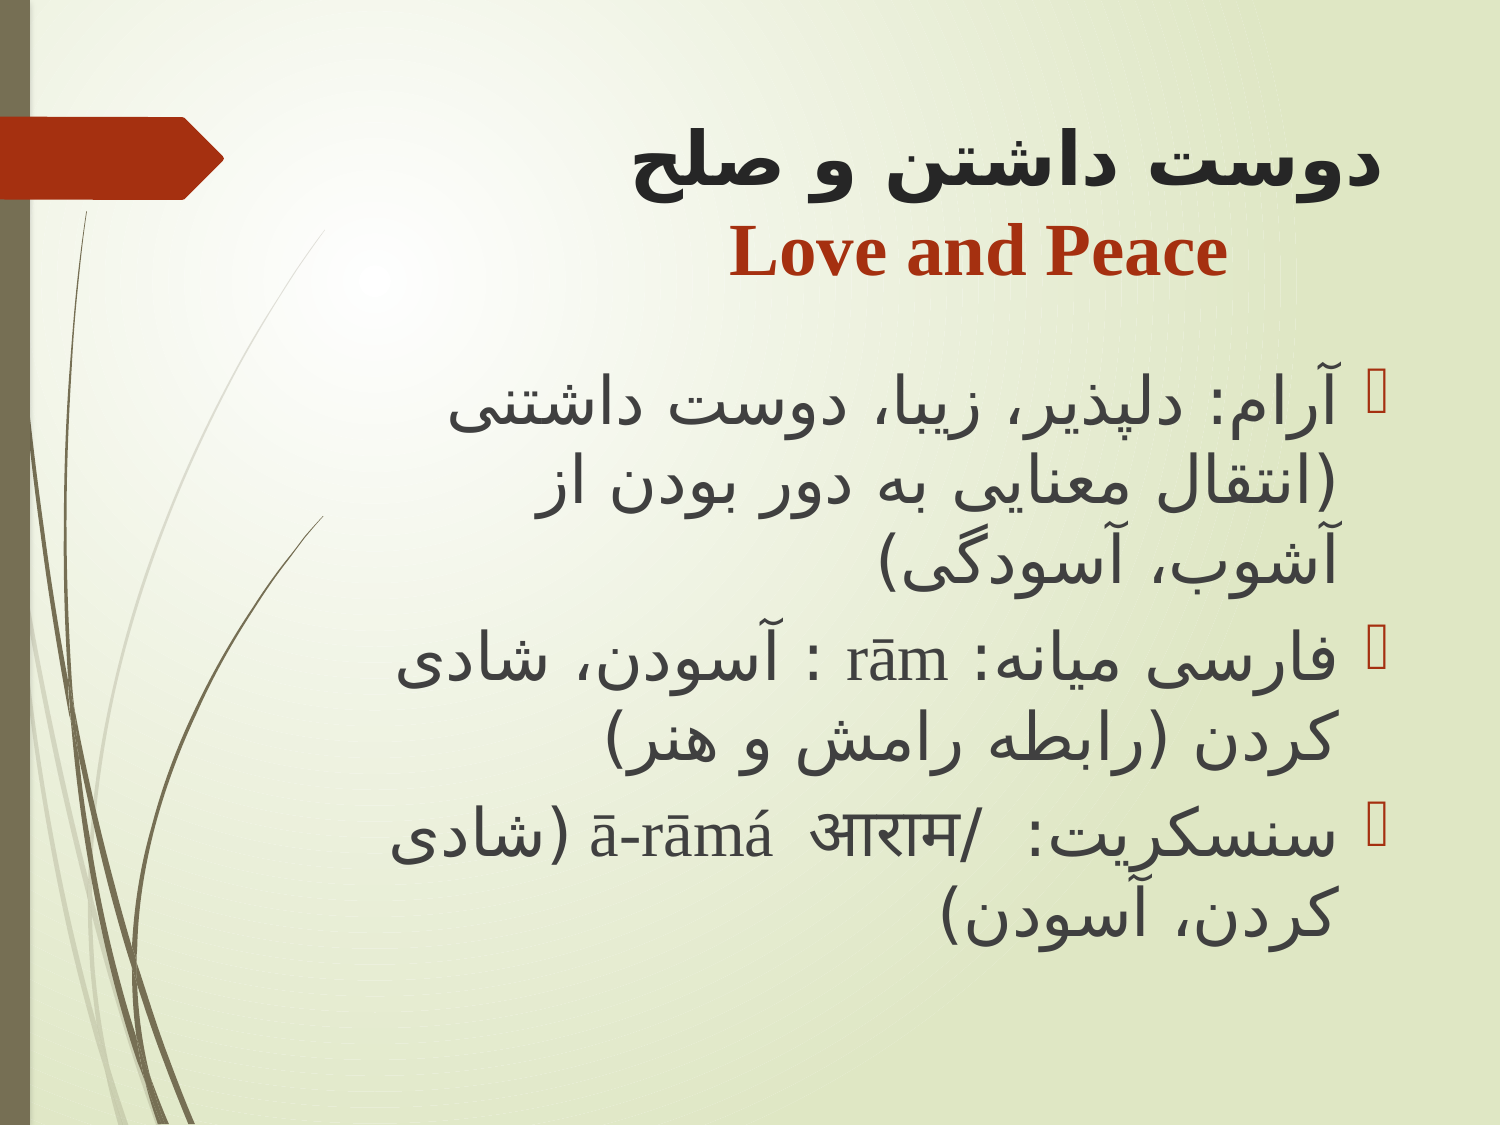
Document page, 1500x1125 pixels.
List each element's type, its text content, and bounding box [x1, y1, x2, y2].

list آرام: دلپذير، زيبا، دوست داشتنی (انتقال معنايی به دور بودن از آشوب، آسودگی) فارسی ميانه: rām : آسودن، شادی کردن (رابطه رامش و هنر) سنسکريت: /ā-rāmá आराम (شادی کردن، آسودن) [318, 350, 1400, 970]
title دوست داشتن و صلح Love and Peace [319, 102, 1400, 313]
